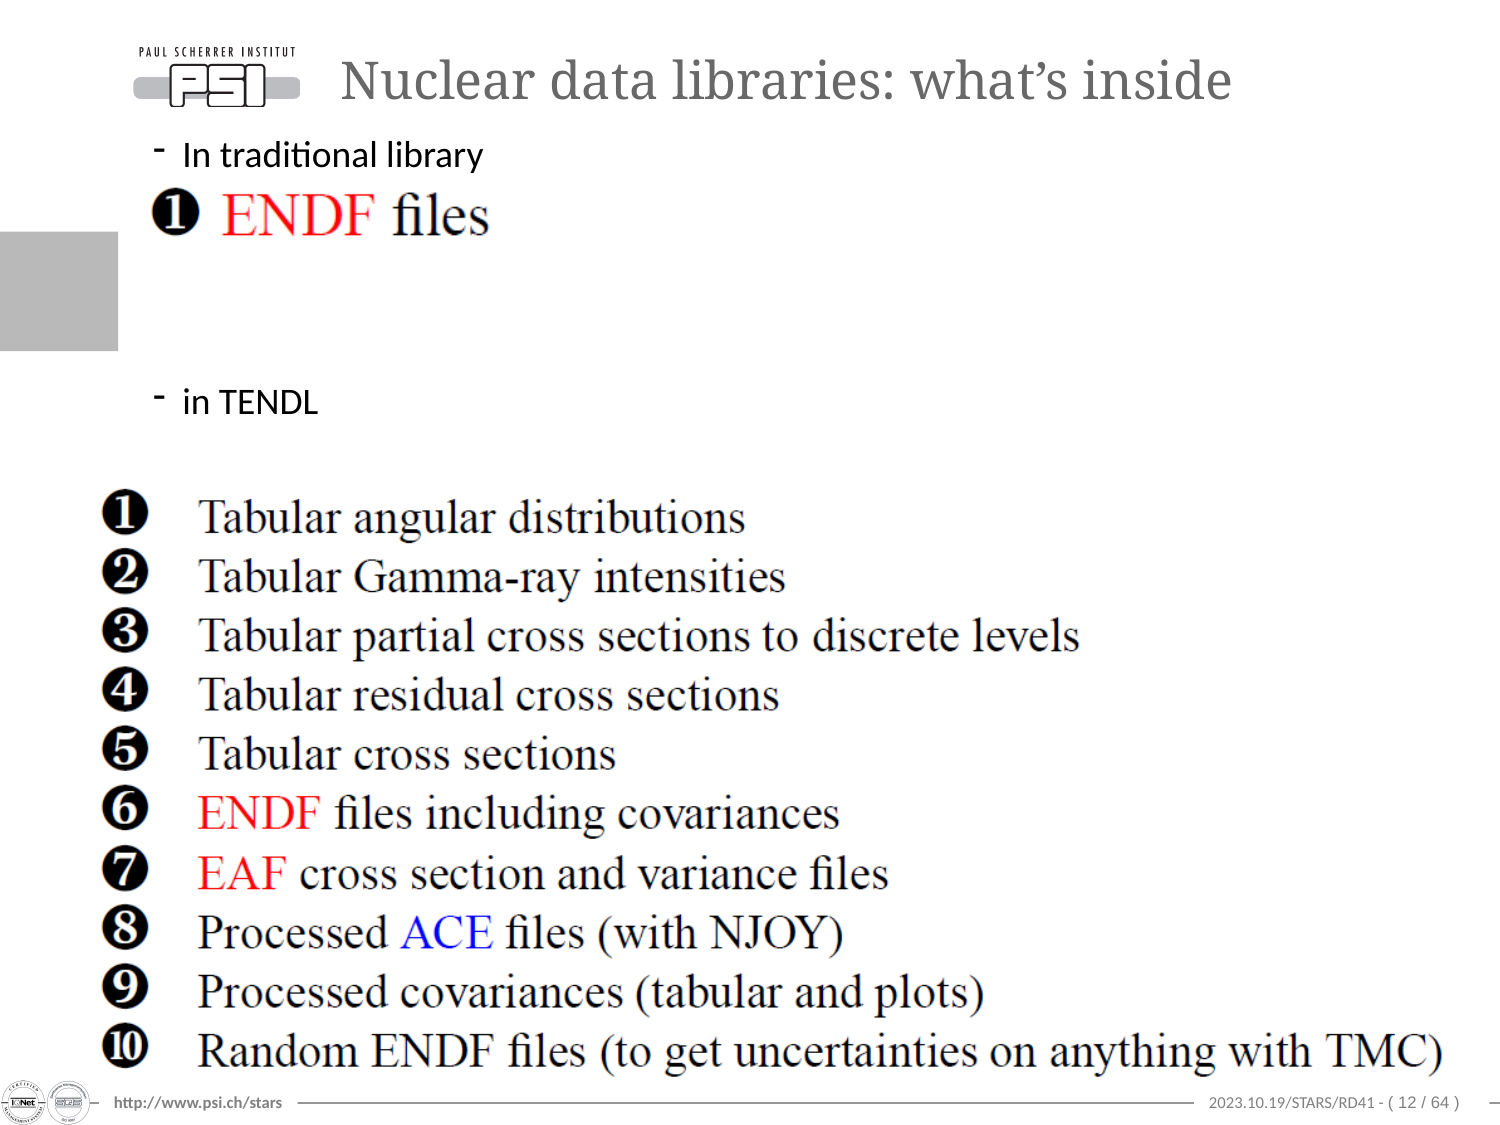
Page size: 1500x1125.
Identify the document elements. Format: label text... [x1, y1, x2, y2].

picture [139, 184, 503, 246]
picture [0, 479, 1483, 1125]
list In traditional library in TENDL [123, 125, 1429, 478]
title Nuclear data libraries: what’s inside [340, 47, 1442, 132]
